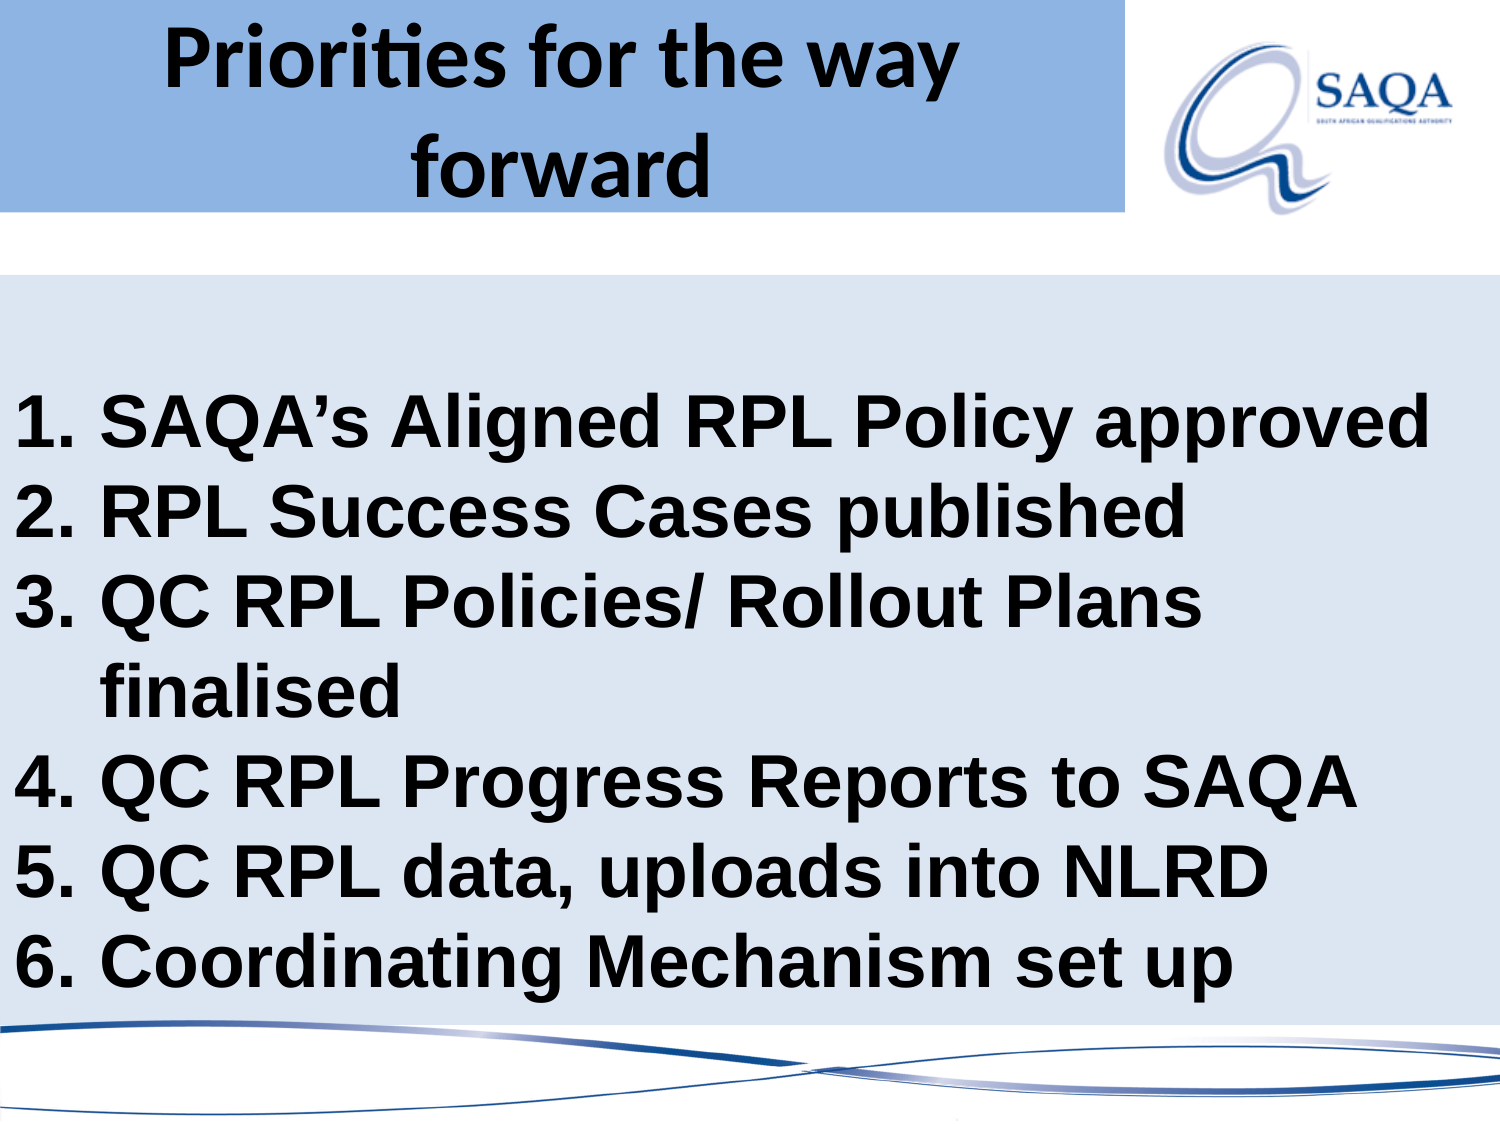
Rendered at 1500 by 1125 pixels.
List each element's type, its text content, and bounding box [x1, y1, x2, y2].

text_box Priorities for the way forward [0, 0, 1124, 214]
text_box SAQA’s Aligned RPL Policy approved RPL Success Cases published QC RPL Policies/ Rollout Plans finalised QC RPL Progress Reports to SAQA QC RPL data, uploads into NLRD Coordinating Mechanism set up [0, 274, 1500, 1011]
picture [0, 1012, 1500, 1122]
picture [1126, 0, 1500, 227]
